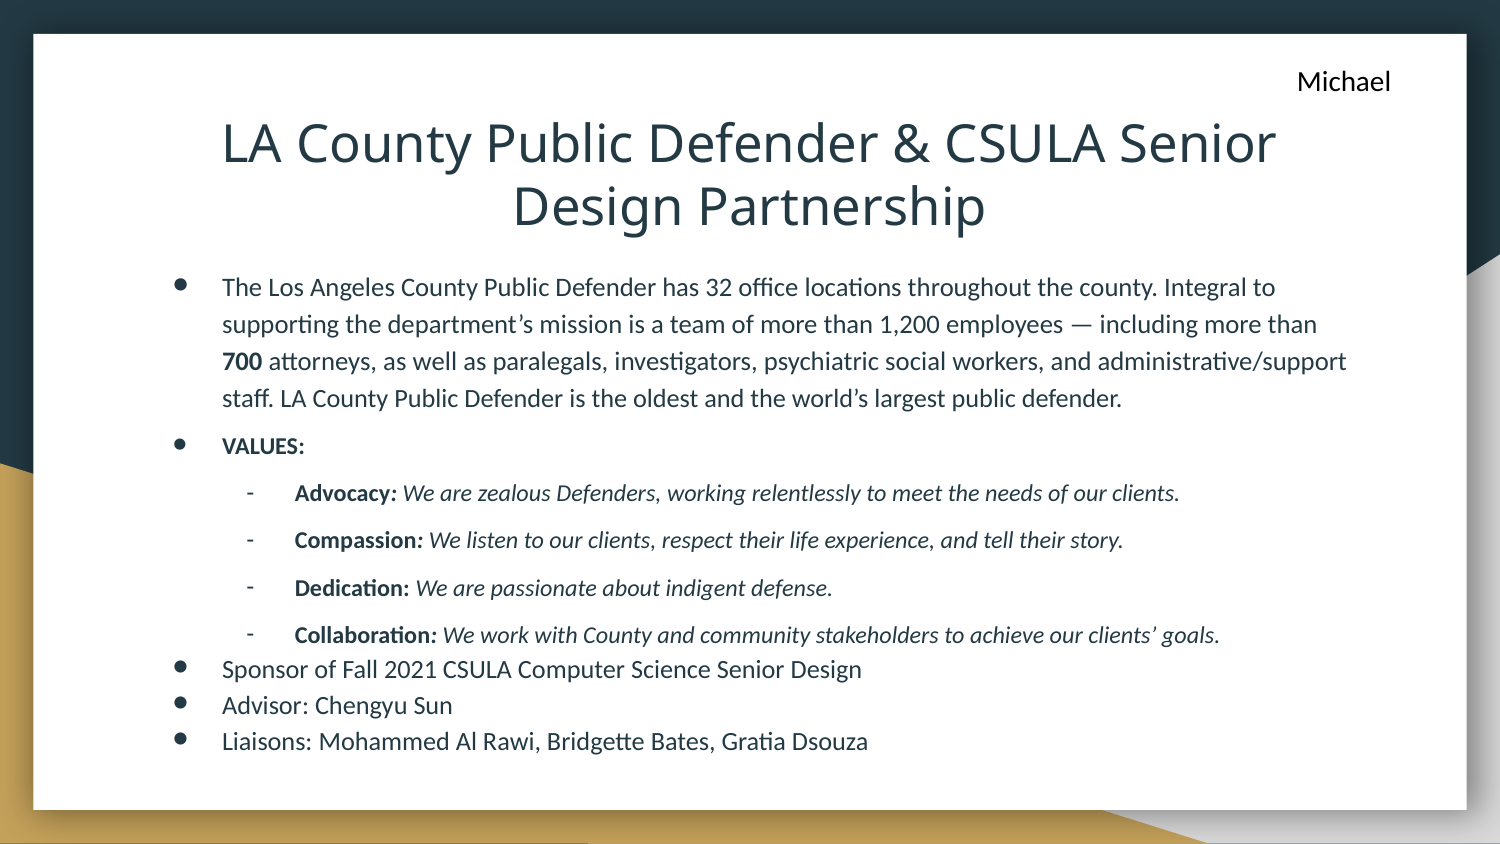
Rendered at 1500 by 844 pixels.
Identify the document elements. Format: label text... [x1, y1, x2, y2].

text_box Michael [1281, 46, 1445, 112]
title LA County Public Defender & CSULA Senior Design Partnership [134, 95, 1366, 252]
list The Los Angeles County Public Defender has 32 office locations throughout the county. Integral to supporting the department’s mission is a team of more than 1,200 employees — including more than 700 attorneys, as well as paralegals, investigators, psychiatric social workers, and administrative/support staff. LA County Public Defender is the oldest and the world’s largest public defender. VALUES: Advocacy: We are zealous Defenders, working relentlessly to meet the needs of our clients. Compassion: We listen to our clients, respect their life experience, and tell their story. Dedication: We are passionate about indigent defense. Collaboration: We work with County and community stakeholders to achieve our clients’ goals. Sponsor of Fall 2021 CSULA Computer Science Senior Design Advisor: Chengyu Sun Liaisons: Mohammed Al Rawi, Bridgette Bates, Gratia Dsouza [134, 252, 1366, 776]
